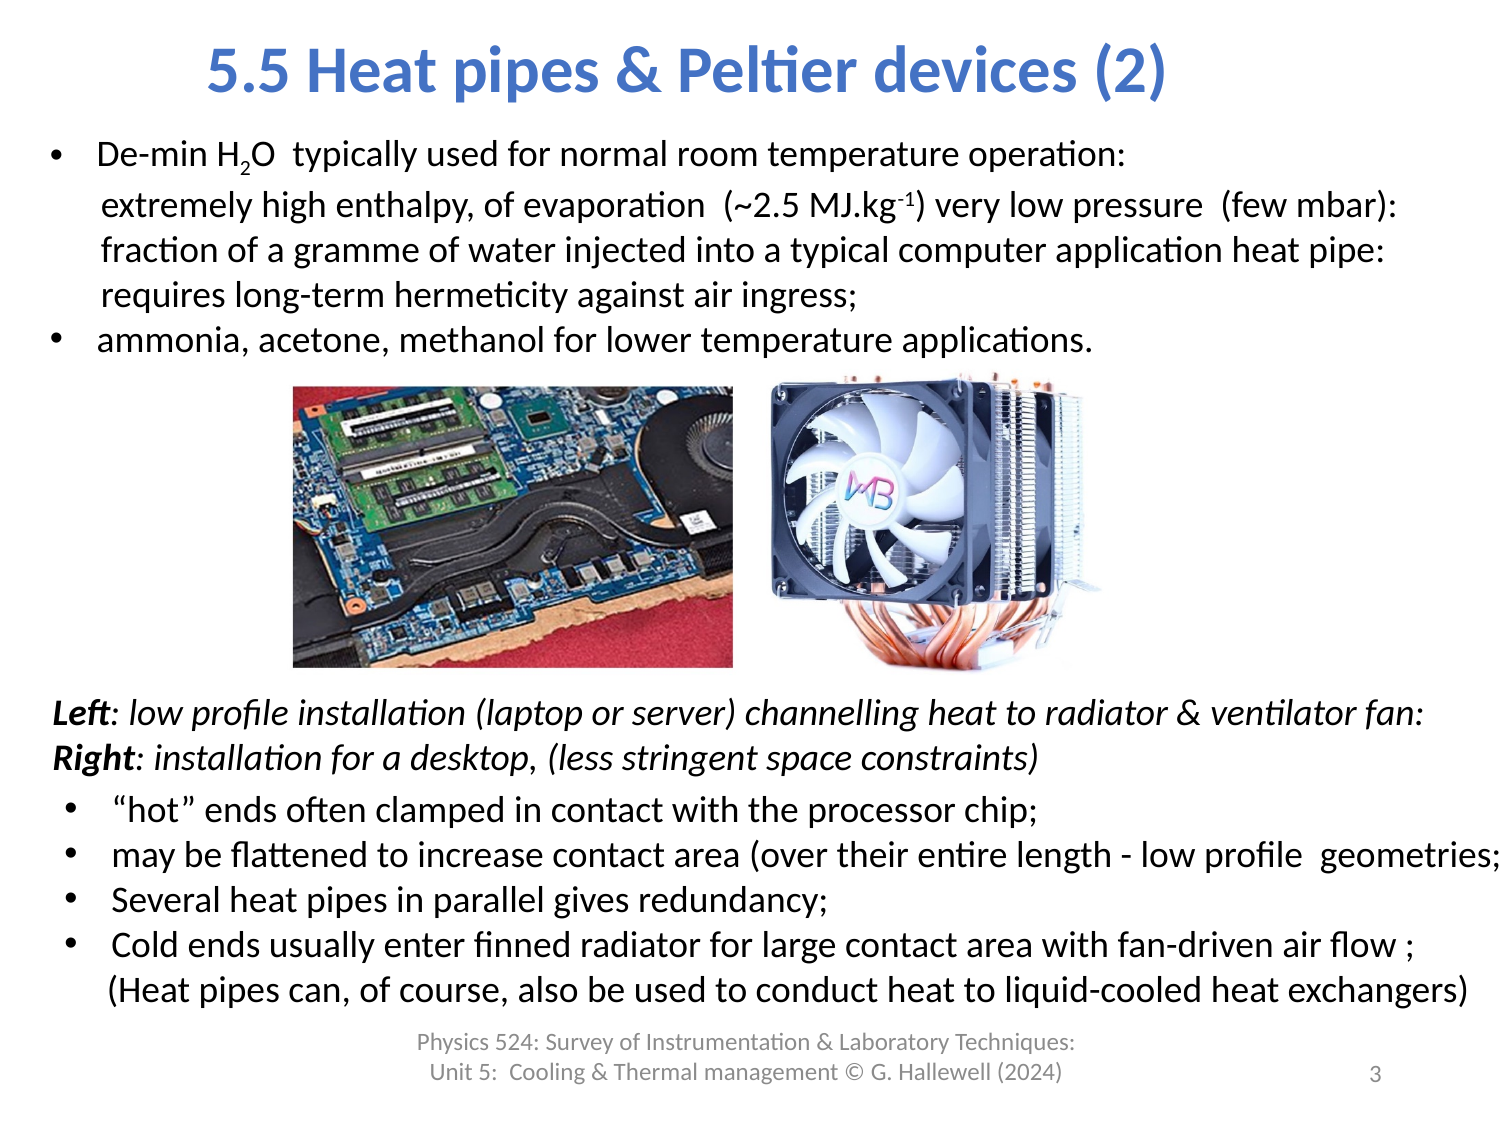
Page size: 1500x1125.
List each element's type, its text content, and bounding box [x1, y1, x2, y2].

text_box De-min H2O typically used for normal room temperature operation: extremely high enthalpy, of evaporation (~2.5 MJ.kg-1) very low pressure (few mbar): fraction of a gramme of water injected into a typical computer application heat pipe: requires long-term hermeticity against air ingress; ammonia, acetone, methanol for lower temperature applications. [34, 121, 1422, 368]
text_box Left: low profile installation (laptop or server) channelling heat to radiator & ventilator fan: Right: installation for a desktop, (less stringent space constraints) [37, 680, 1450, 786]
footer Physics 524: Survey of Instrumentation & Laboratory Techniques: Unit 5: Cooling & Thermal management © G. Hallewell (2024) [380, 1038, 1120, 1073]
picture [278, 363, 1109, 680]
text_box 5.5 Heat pipes & Peltier devices (2) [191, 18, 1228, 114]
text_box “hot” ends often clamped in contact with the processor chip; may be flattened to increase contact area (over their entire length - low profile geometries; Several heat pipes in parallel gives redundancy; Cold ends usually enter finned radiator for large contact area with fan-driven air flow ; (Heat pipes can, of course, also be used to conduct heat to liquid-cooled heat exchangers) [49, 778, 1500, 1018]
slide_number 3 [1059, 1042, 1397, 1103]
